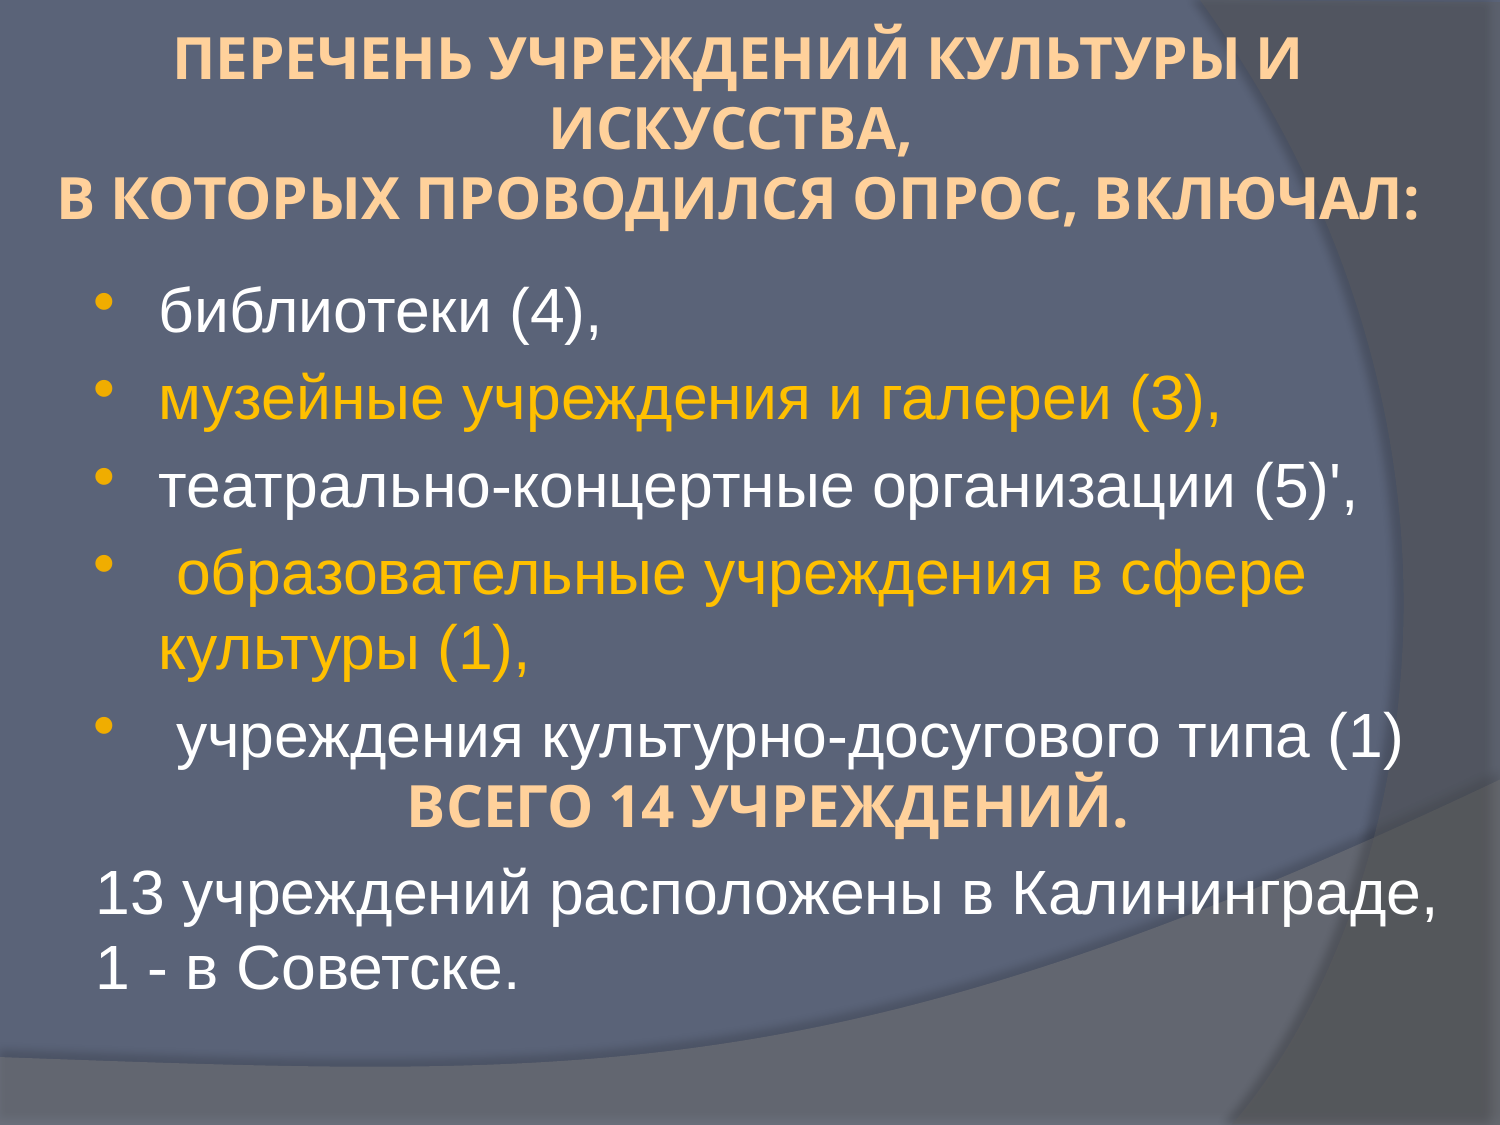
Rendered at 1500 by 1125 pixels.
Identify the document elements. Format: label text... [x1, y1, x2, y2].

list библиотеки (4), музейные учреждения и галереи (3), театрально-концертные организации (5)', образовательные учреждения в сфере культуры (1), учреждения культурно-досугового типа (1) Всего 14 учреждений. 13 учреждений расположены в Калининграде, 1 - в Советске. [75, 262, 1471, 1059]
title Перечень учреждений культуры и искусства, в которых проводился опрос, включал: [17, 19, 1459, 233]
